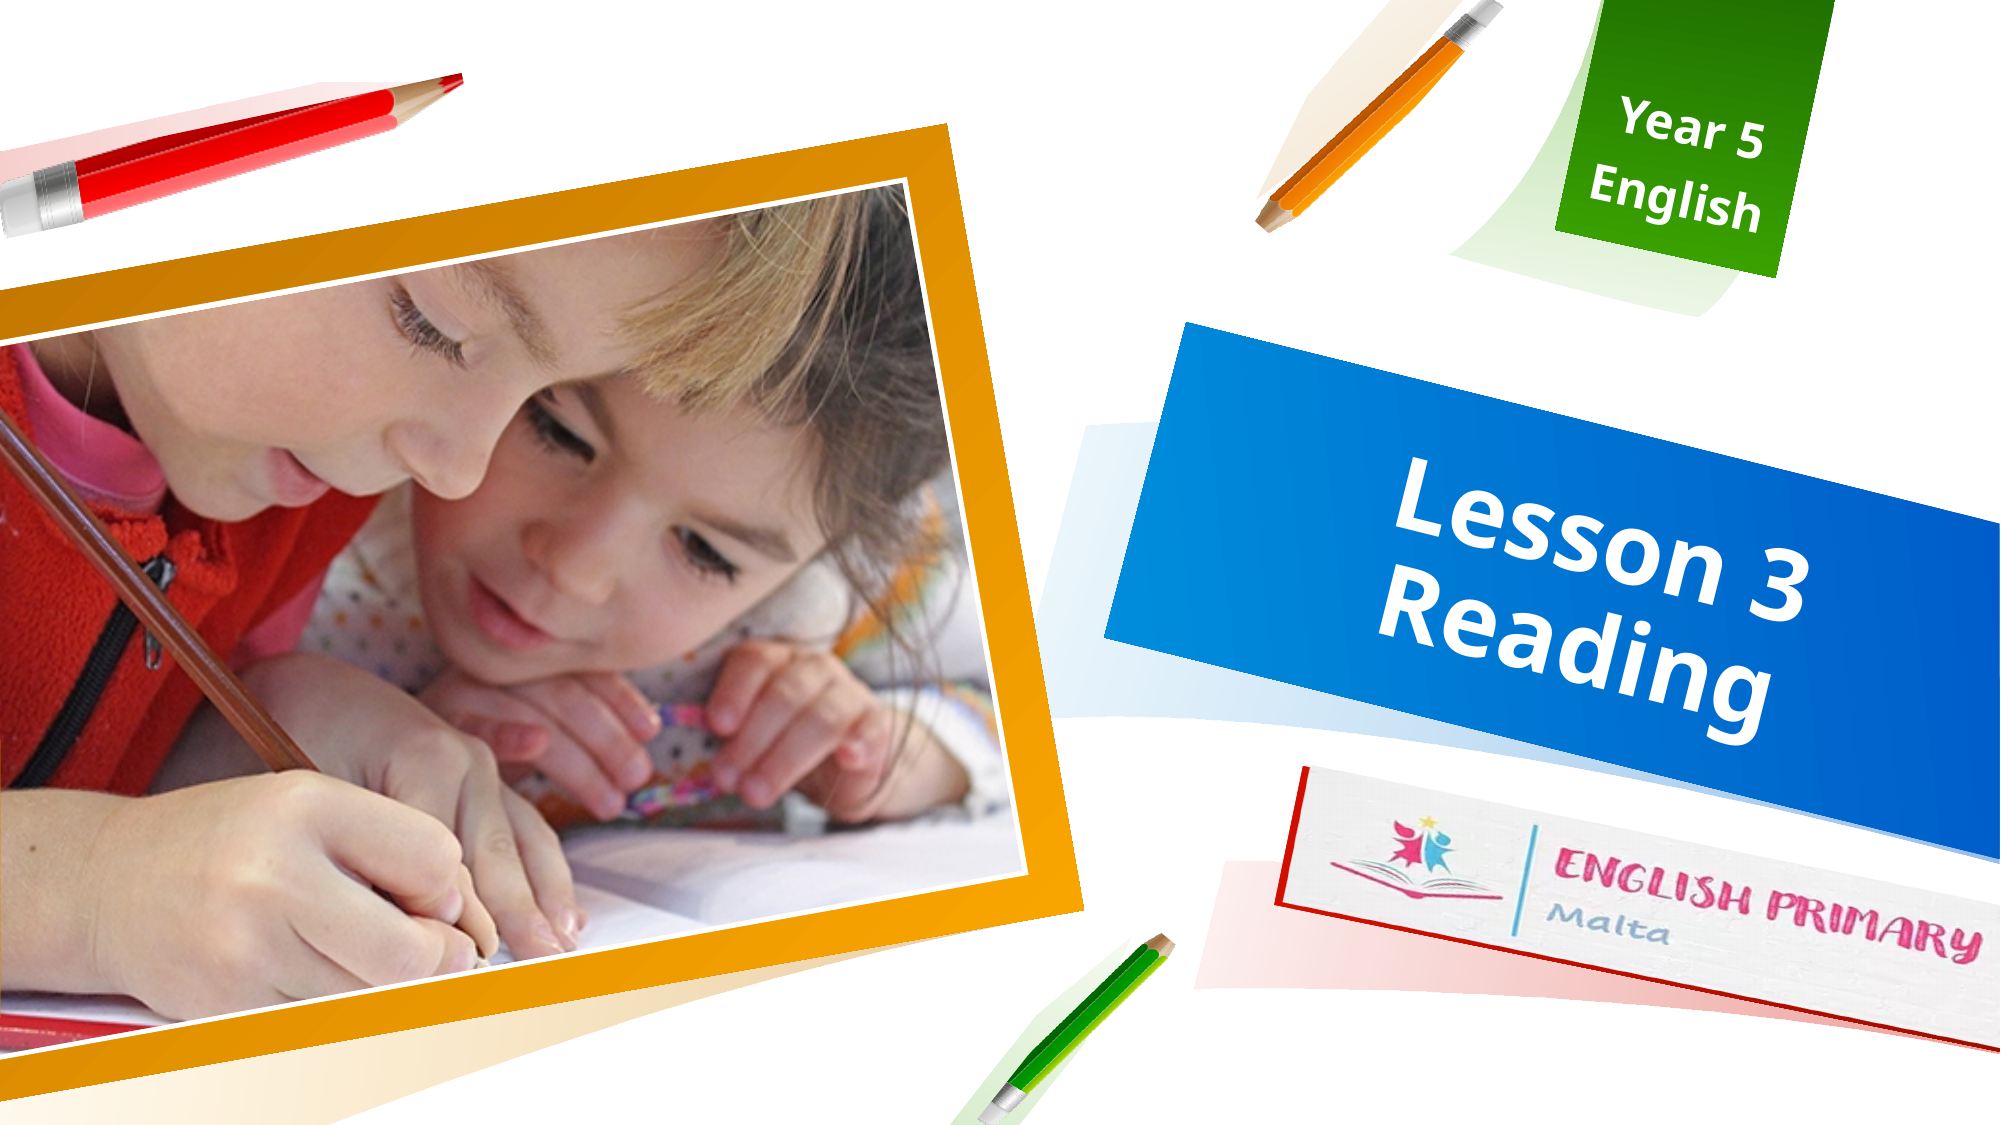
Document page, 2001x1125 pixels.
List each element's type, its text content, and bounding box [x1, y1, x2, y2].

picture [972, 915, 1193, 1125]
list Year 5 English [1557, 73, 1811, 259]
picture [1284, 765, 2000, 1047]
picture [1237, 0, 1511, 251]
title Lesson 3 Reading [1166, 355, 2000, 836]
picture [0, 72, 1023, 1055]
